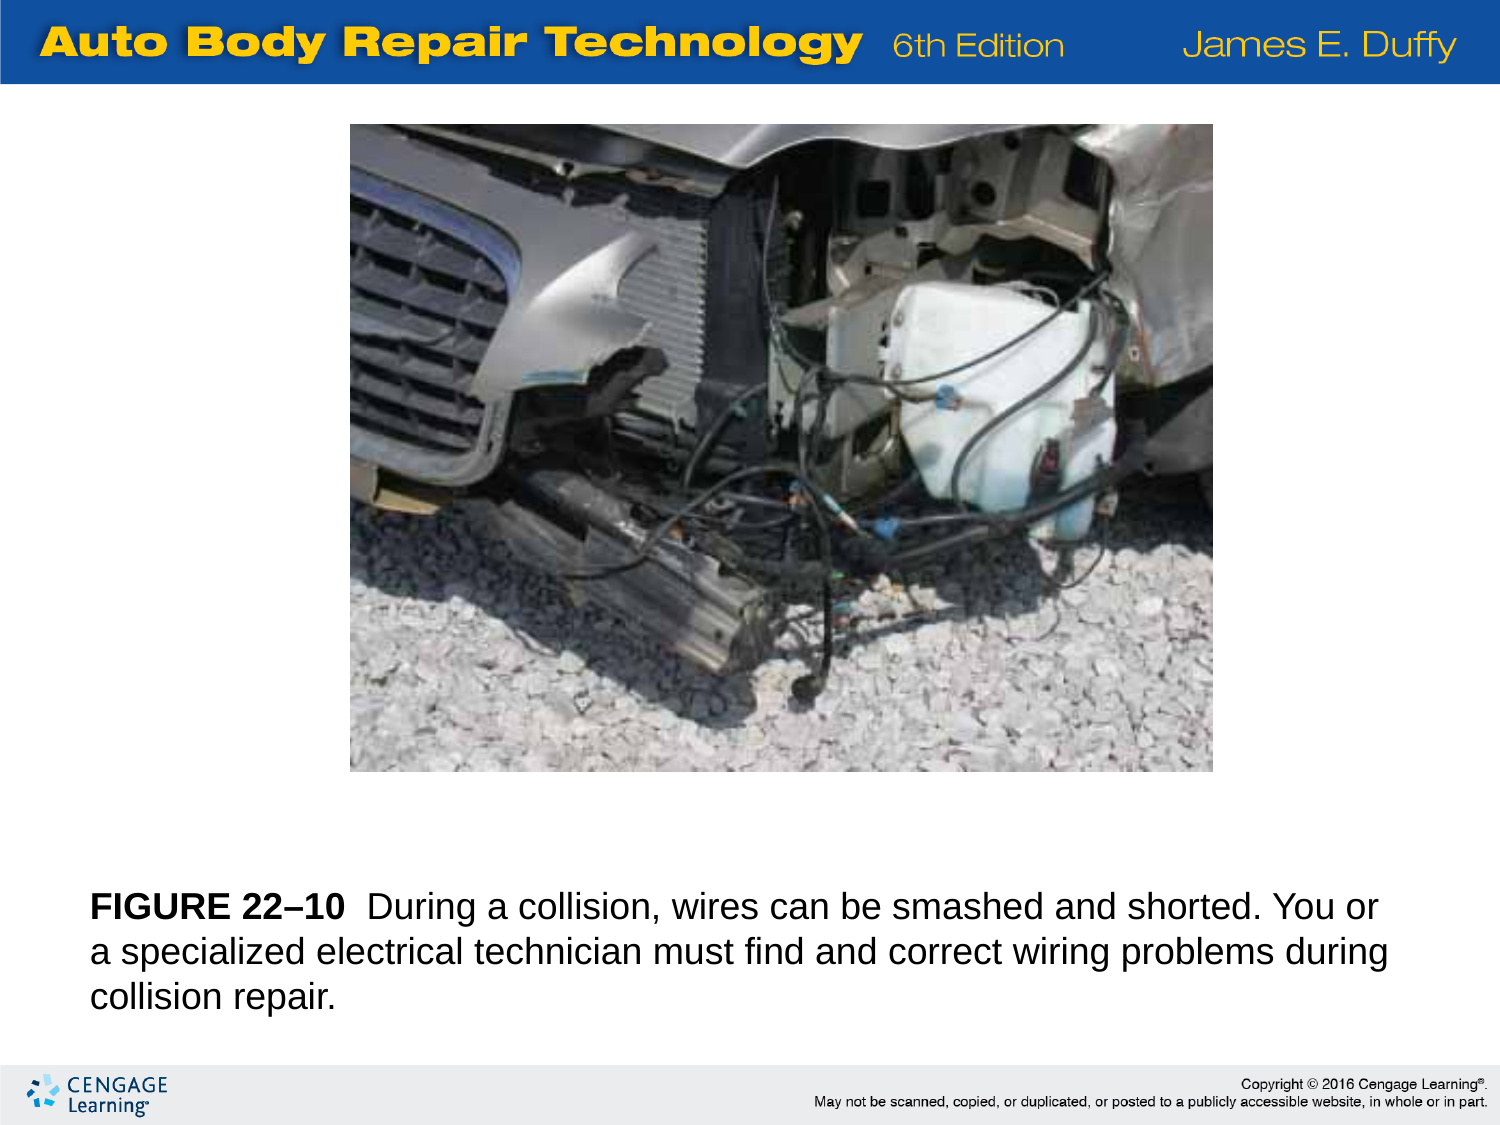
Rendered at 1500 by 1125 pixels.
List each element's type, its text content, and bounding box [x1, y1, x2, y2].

picture [0, 0, 1500, 1125]
text_box FIGURE 22–10 During a collision, wires can be smashed and shorted. You or a specialized electrical technician must find and correct wiring problems during collision repair. [74, 874, 1415, 1025]
